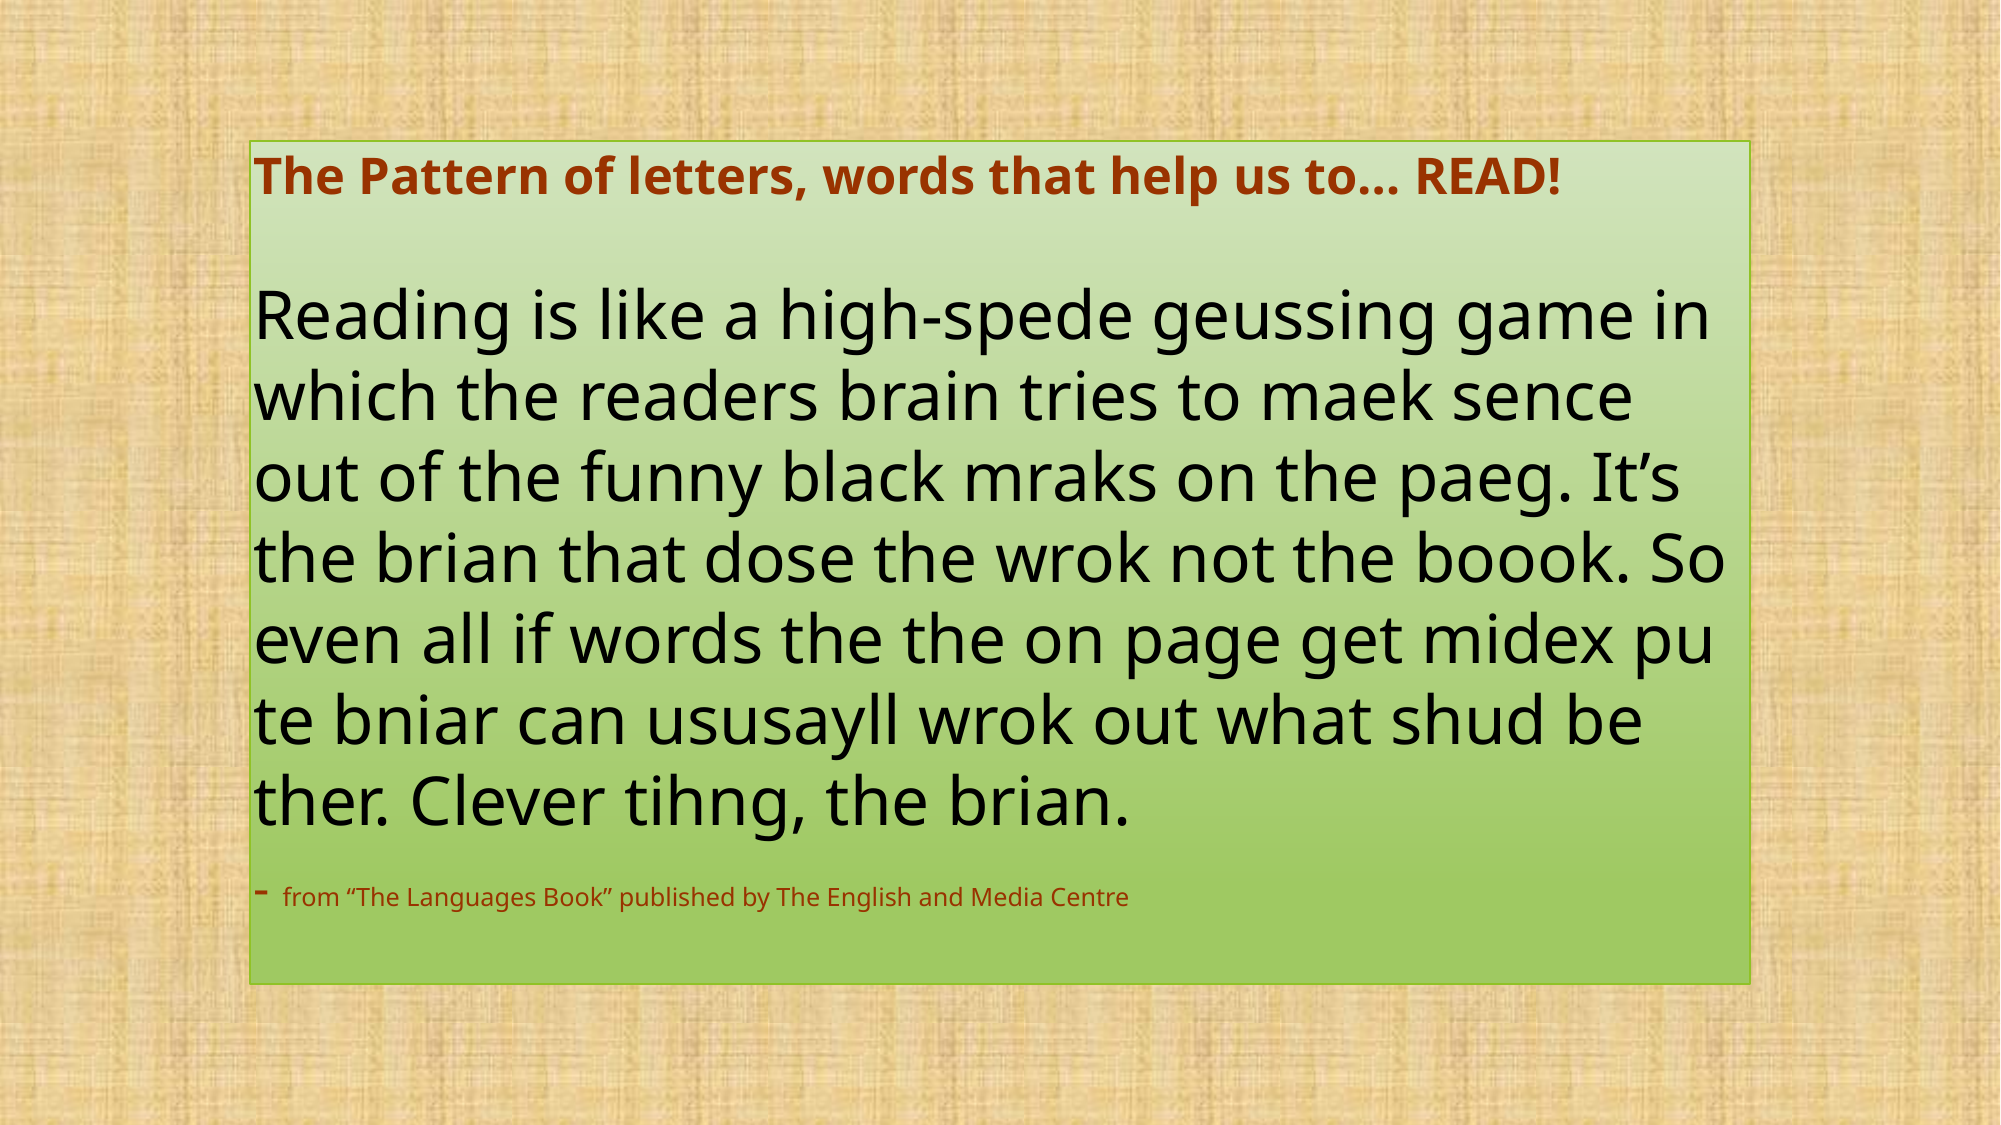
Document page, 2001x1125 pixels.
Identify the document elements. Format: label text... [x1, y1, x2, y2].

title The Pattern of letters, words that help us to… READ! Reading is like a high-spede geussing game in which the readers brain tries to maek sence out of the funny black mraks on the paeg. It’s the brian that dose the wrok not the boook. So even all if words the the on page get midex pu te bniar can ususayll wrok out what shud be ther. Clever tihng, the brian. - from “The Languages Book” published by The English and Media Centre [249, 140, 1751, 985]
picture [0, 0, 2001, 1125]
